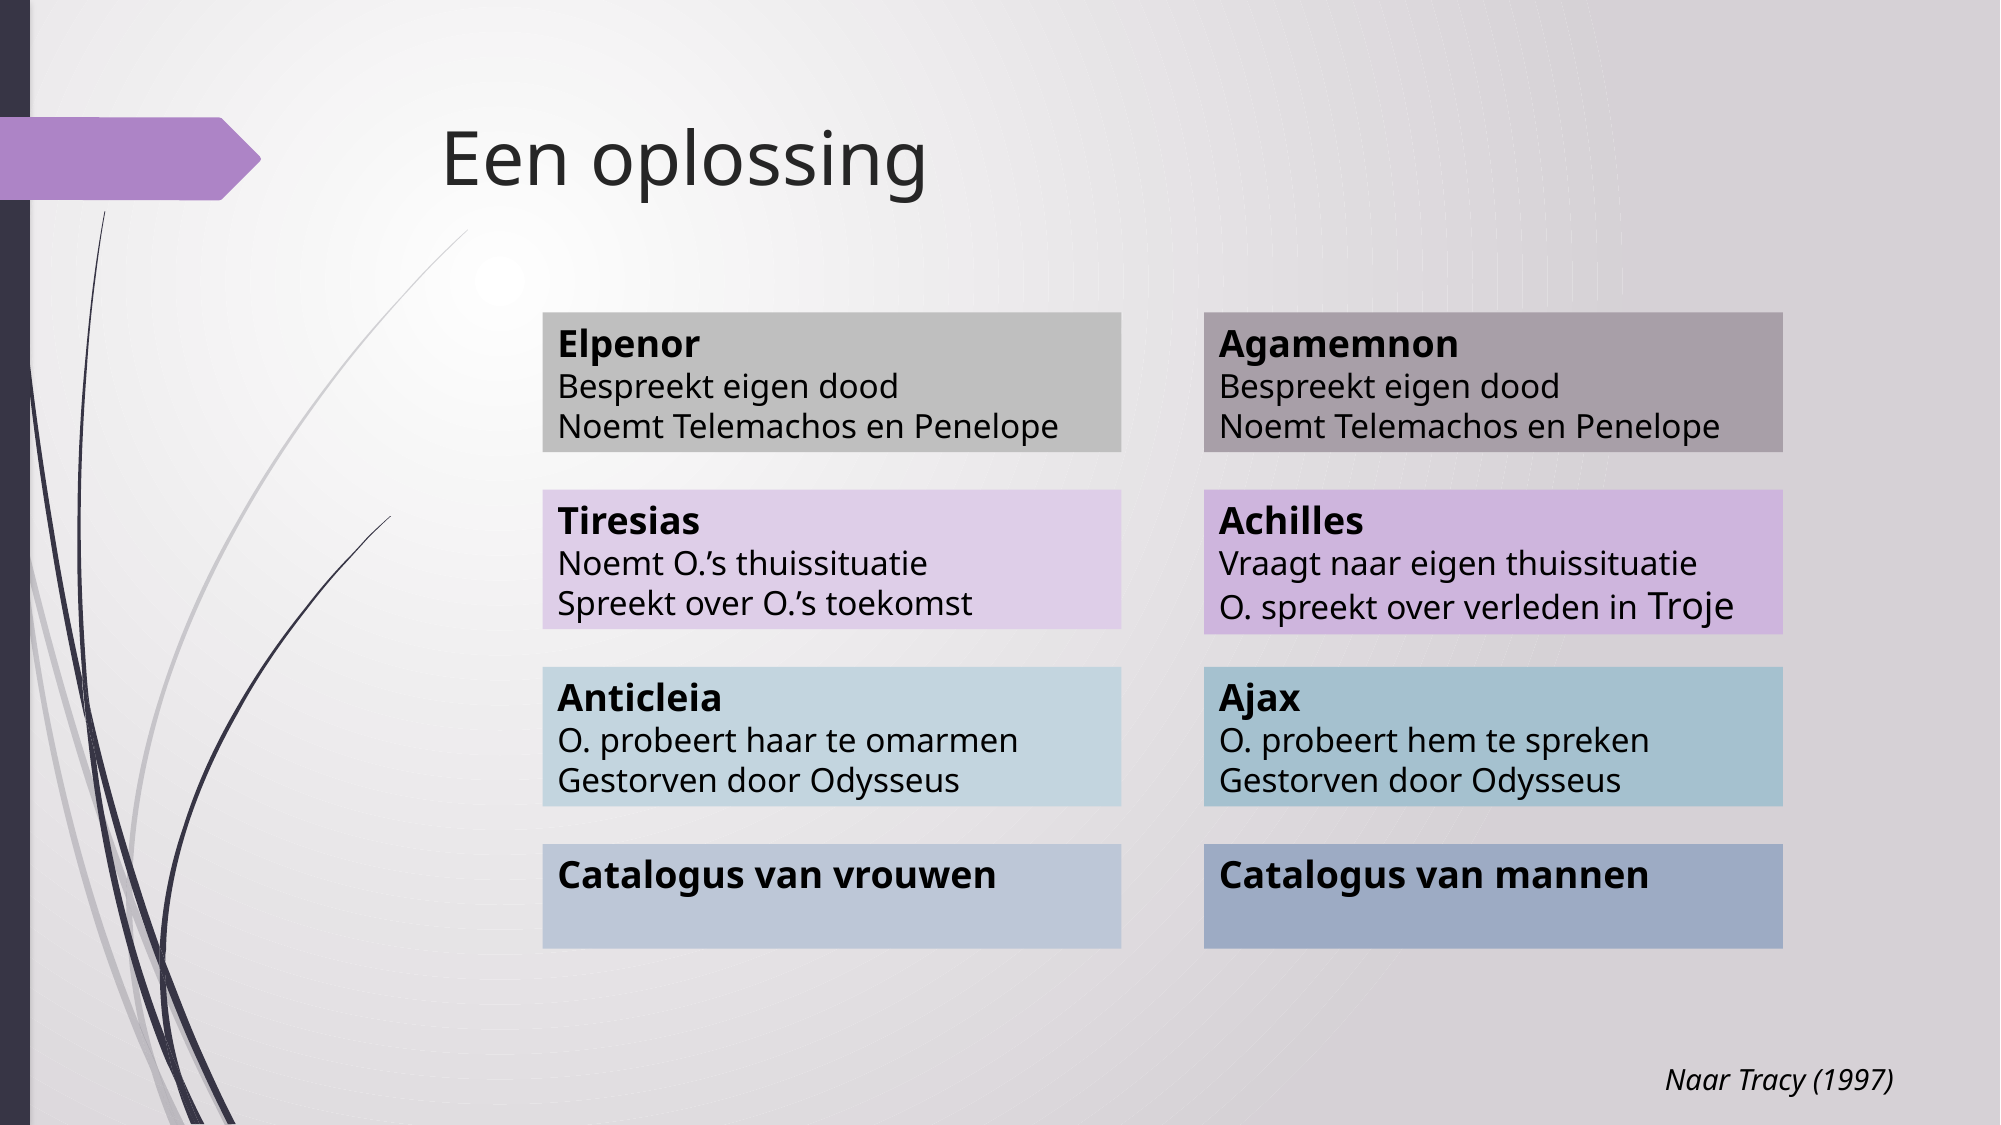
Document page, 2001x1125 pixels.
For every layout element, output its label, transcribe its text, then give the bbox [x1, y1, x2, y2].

title Een oplossing [425, 102, 1888, 313]
text_box Tiresias Noemt O.’s thuissituatie Spreekt over O.’s toekomst [542, 489, 1122, 630]
text_box Achilles Vraagt naar eigen thuissituatie O. spreekt over verleden in Troje [1204, 489, 1783, 635]
text_box Naar Tracy (1997) [1649, 1054, 2000, 1104]
text_box Agamemnon Bespreekt eigen dood Noemt Telemachos en Penelope [1204, 312, 1783, 453]
text_box Catalogus van mannen [1204, 844, 1783, 949]
text_box Anticleia O. probeert haar te omarmen Gestorven door Odysseus [542, 666, 1122, 807]
text_box Catalogus van vrouwen [542, 844, 1122, 949]
text_box Ajax O. probeert hem te spreken Gestorven door Odysseus [1204, 666, 1783, 807]
text_box Elpenor Bespreekt eigen dood Noemt Telemachos en Penelope [542, 312, 1122, 453]
